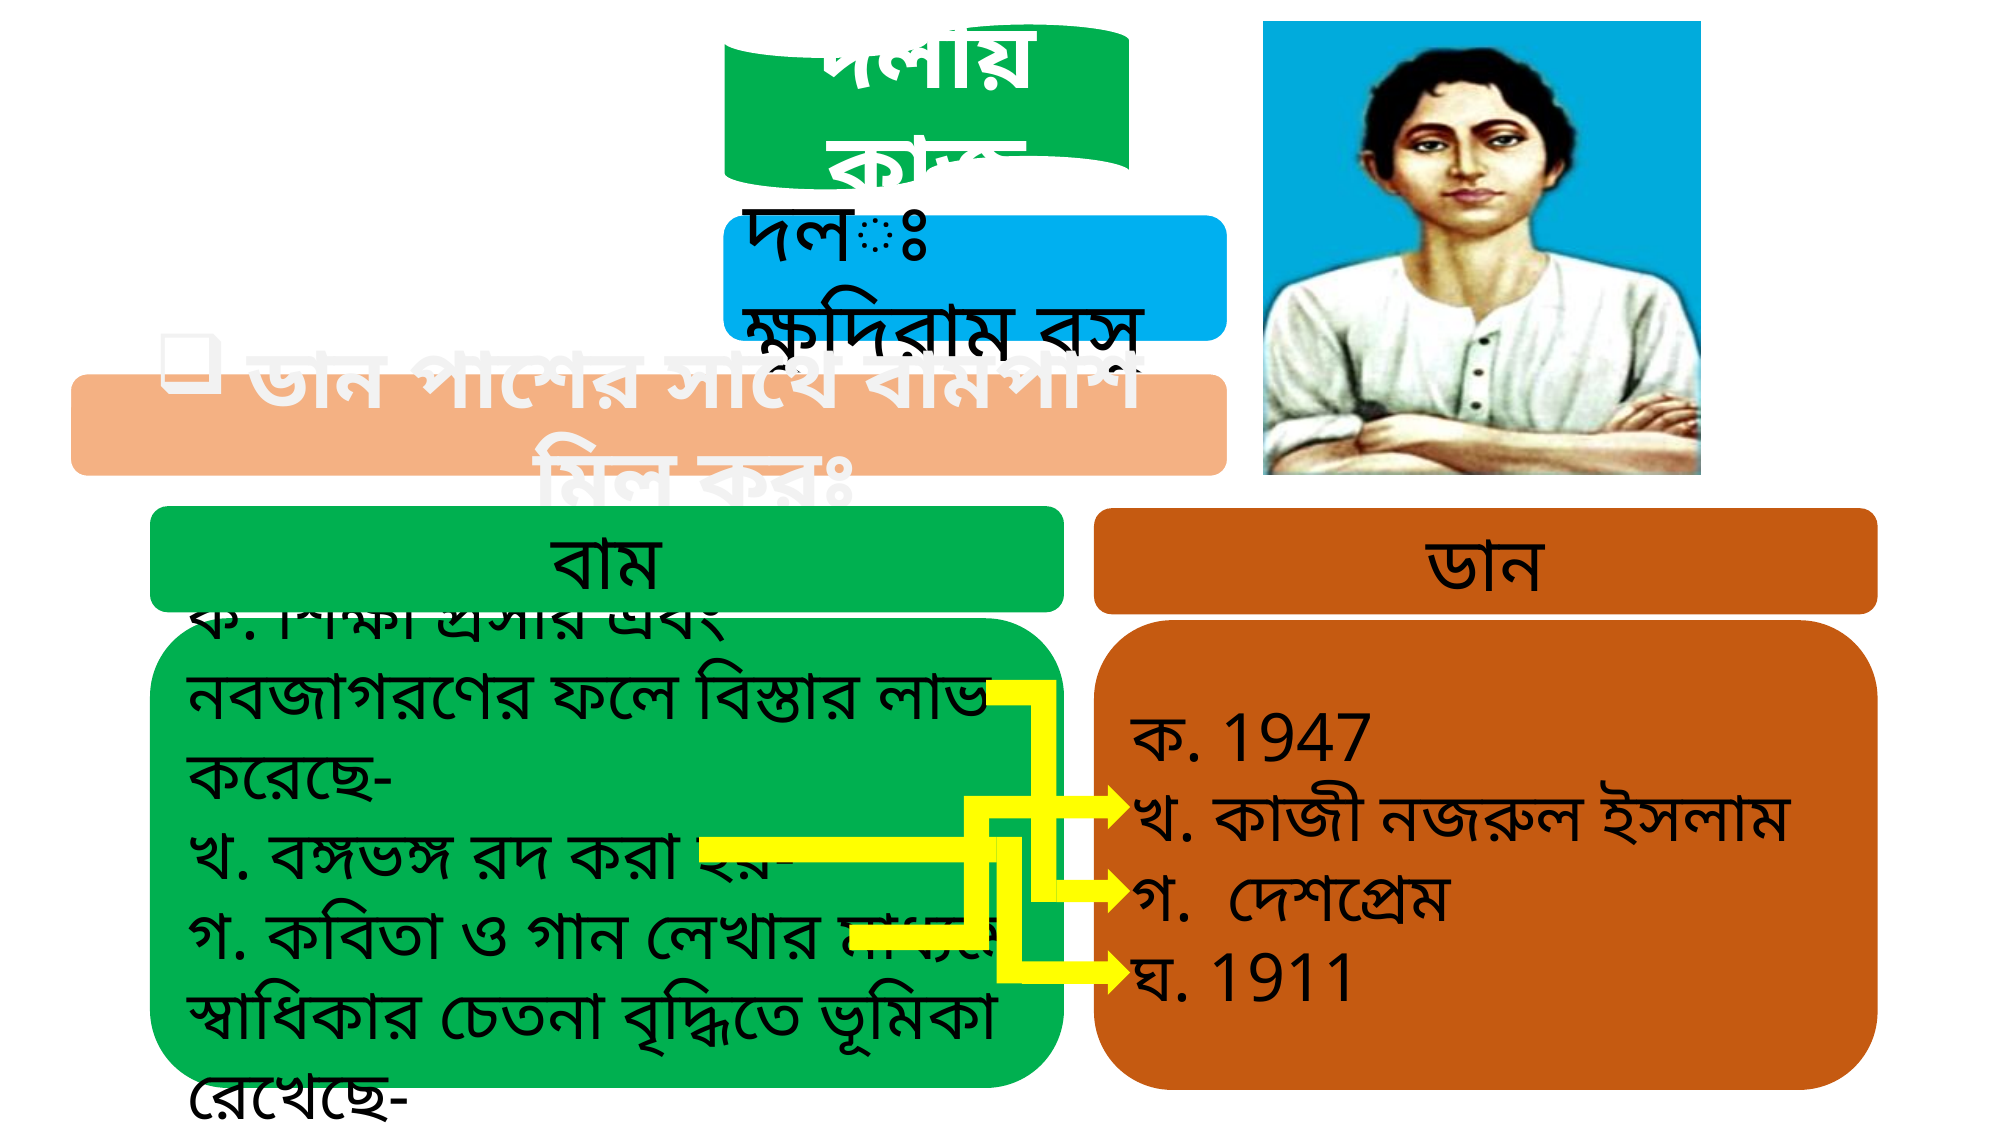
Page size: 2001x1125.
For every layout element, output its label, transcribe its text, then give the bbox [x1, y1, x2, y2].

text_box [699, 836, 1131, 995]
picture [1262, 46, 1701, 475]
text_box ক. 1947 খ. কাজী নজরুল ইসলাম গ. দেশপ্রেম ঘ. 1911 [1092, 619, 1879, 1091]
text_box দলঃ ক্ষুদিরাম বসু [721, 213, 1230, 343]
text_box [986, 679, 1131, 784]
text_box ক. শিক্ষা প্রসার এবং নবজাগরণের ফলে বিস্তার লাভ করেছে- খ. বঙ্গভঙ্গ রদ করা হয়- গ. কবিতা ও গান লেখার মাধ্যমে স্বাধিকার চেতনা বৃদ্ধিতে ভূমিকা রেখেছে- [148, 617, 1066, 1090]
text_box ডান পাশের সাথে বামপাশ মিল করঃ [68, 372, 1230, 478]
text_box ডান [1092, 507, 1879, 616]
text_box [849, 784, 1131, 951]
text_box দলীয় কাজ [722, 22, 1132, 192]
text_box বাম [148, 505, 1066, 614]
